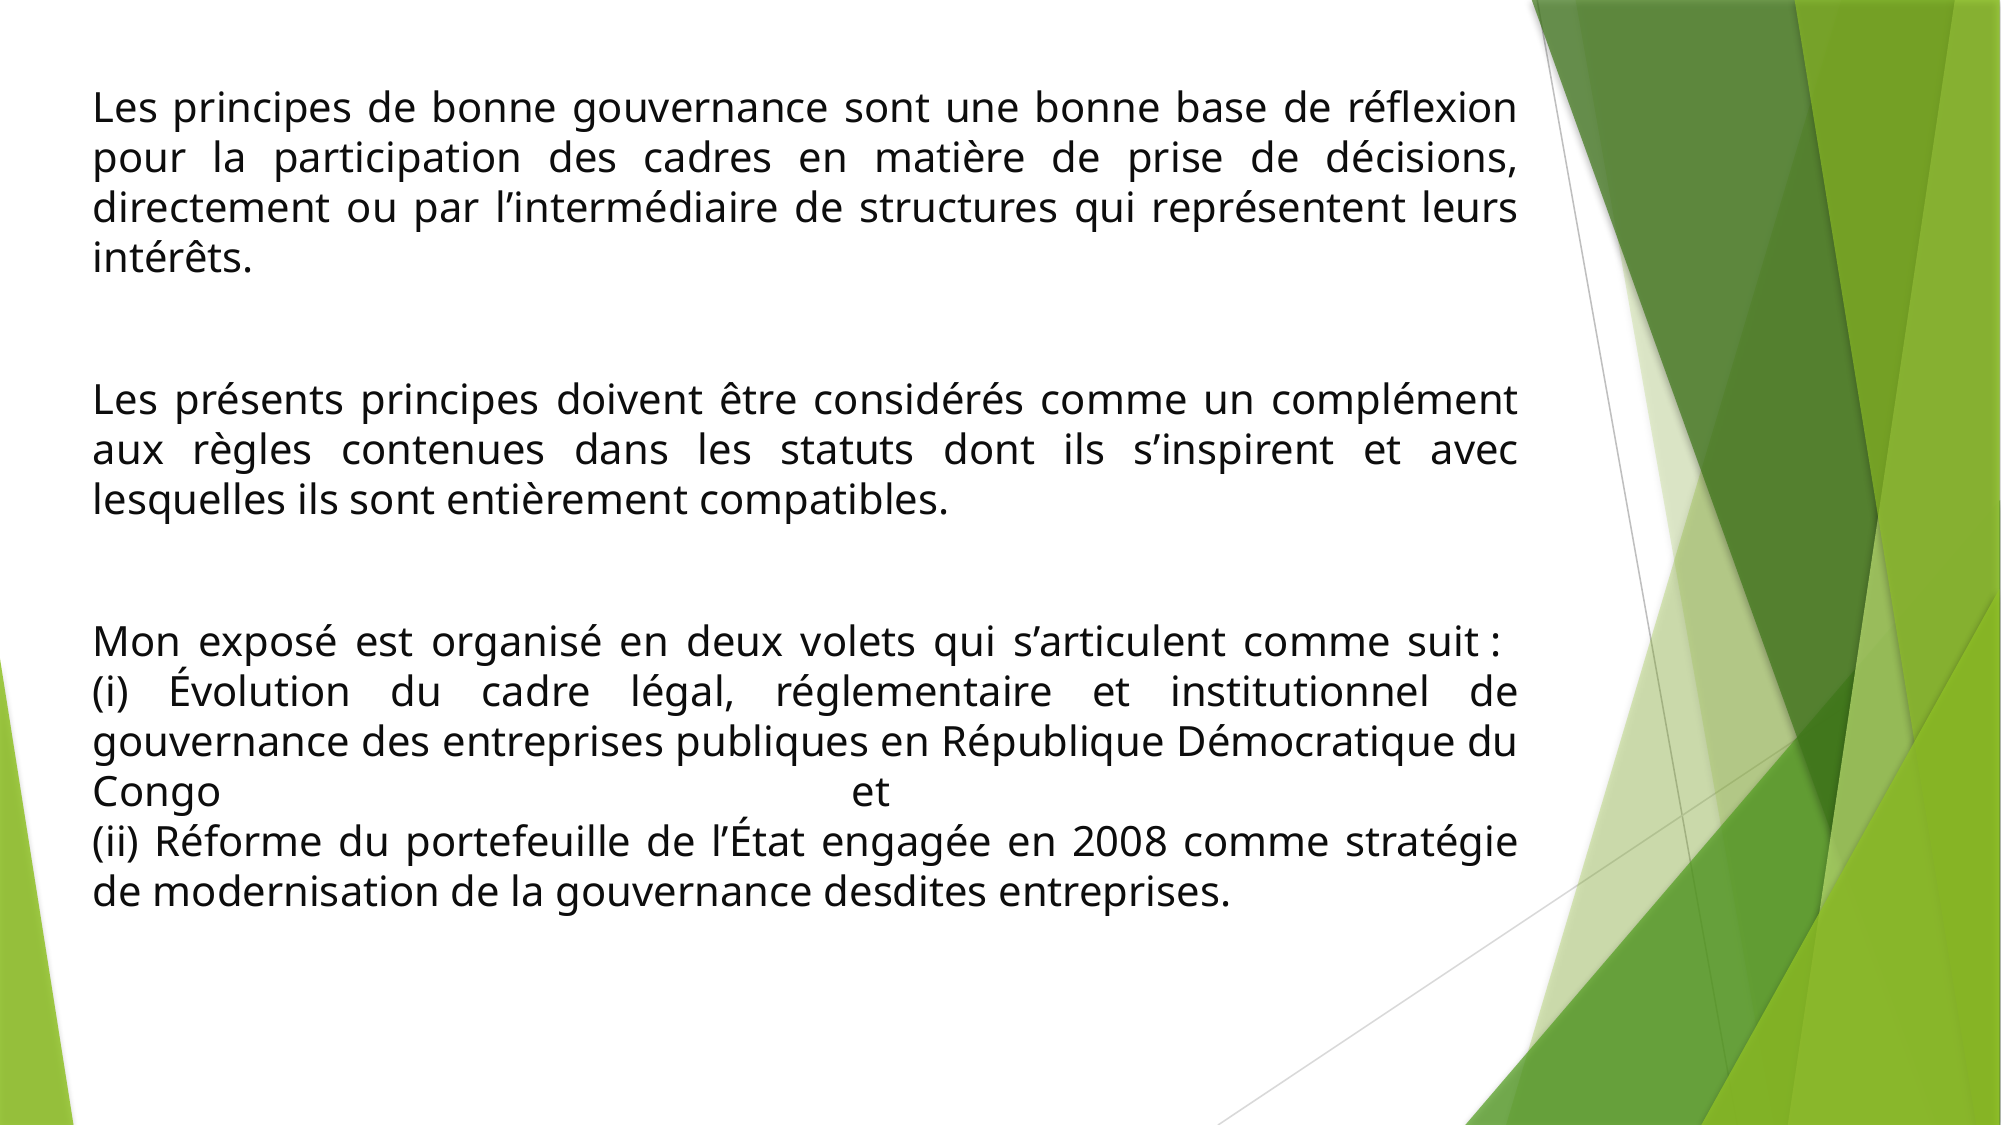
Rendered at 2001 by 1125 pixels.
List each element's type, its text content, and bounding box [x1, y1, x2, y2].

list Les principes de bonne gouvernance sont une bonne base de réflexion pour la participation des cadres en matière de prise de décisions, directement ou par l’intermédiaire de structures qui représentent leurs intérêts. Les présents principes doivent être considérés comme un complément aux règles contenues dans les statuts dont ils s’inspirent et avec lesquelles ils sont entièrement compatibles. Mon exposé est organisé en deux volets qui s’articulent comme suit : (i) Évolution du cadre légal, réglementaire et institutionnel de gouvernance des entreprises publiques en République Démocratique du Congo et (ii) Réforme du portefeuille de l’État engagée en 2008 comme stratégie de modernisation de la gouvernance desdites entreprises. [77, 73, 1535, 1050]
